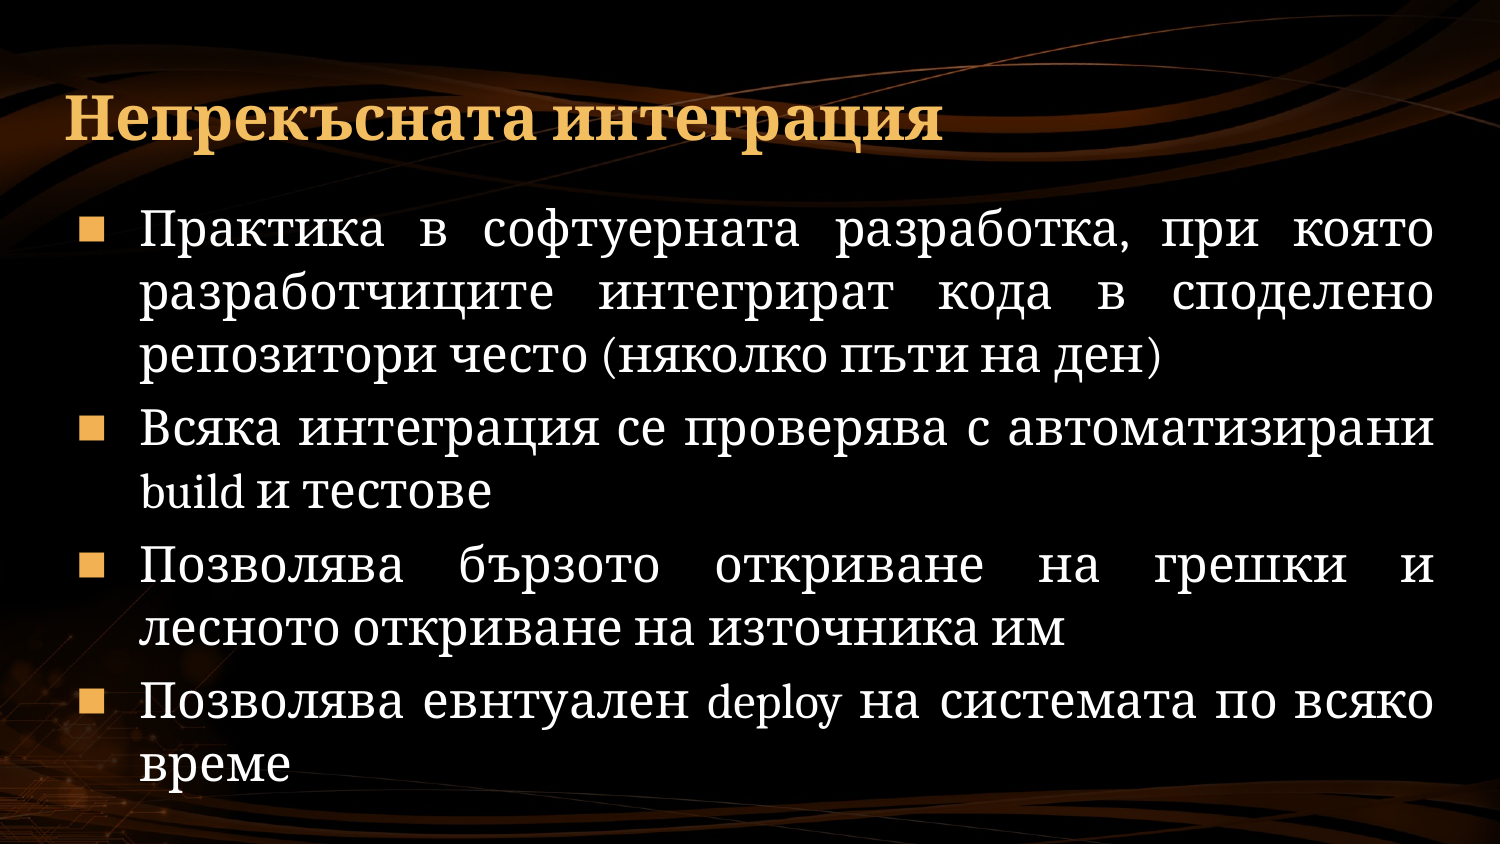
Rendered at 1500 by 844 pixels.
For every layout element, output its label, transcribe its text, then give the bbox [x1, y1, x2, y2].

title Непрекъсната интеграция [51, 72, 1449, 167]
list Практика в софтуерната разработка, при която разработчиците интегрират кода в споделено репозитори често (няколко пъти на ден) Всяка интеграция се проверява с автоматизирани build и тестове Позволява бързото откриване на грешки и лесното откриване на източника им Позволява евнтуален deploy на системата по всяко време [51, 189, 1449, 824]
picture [0, 0, 1500, 844]
